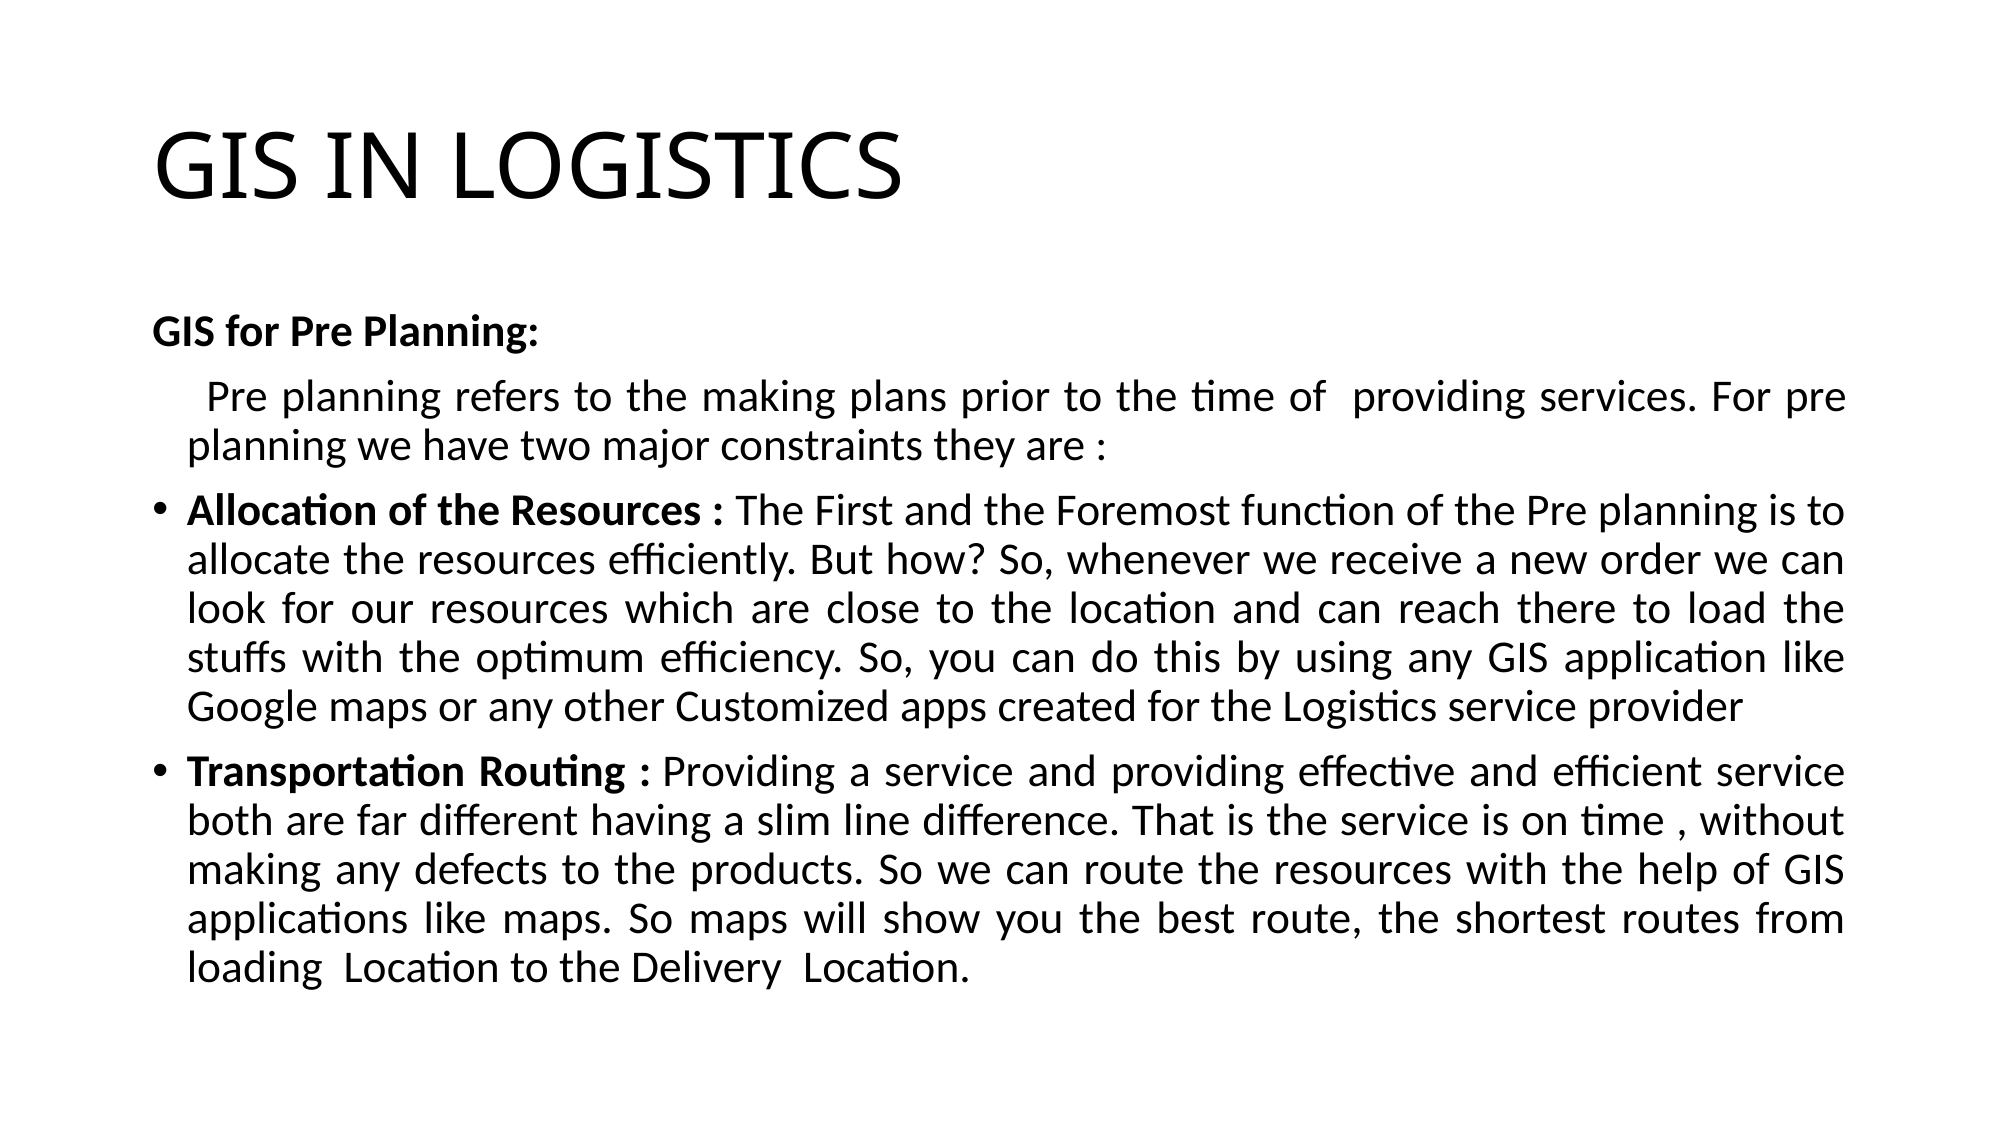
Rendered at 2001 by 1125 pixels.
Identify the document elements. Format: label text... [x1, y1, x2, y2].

title GIS IN LOGISTICS [137, 59, 1863, 278]
list GIS for Pre Planning: Pre planning refers to the making plans prior to the time of providing services. For pre planning we have two major constraints they are : Allocation of the Resources : The First and the Foremost function of the Pre planning is to allocate the resources efficiently. But how? So, whenever we receive a new order we can look for our resources which are close to the location and can reach there to load the stuffs with the optimum efficiency. So, you can do this by using any GIS application like Google maps or any other Customized apps created for the Logistics service provider Transportation Routing : Providing a service and providing effective and efficient service both are far different having a slim line difference. That is the service is on time , without making any defects to the products. So we can route the resources with the help of GIS applications like maps. So maps will show you the best route, the shortest routes from loading Location to the Delivery Location. [137, 299, 1863, 1014]
